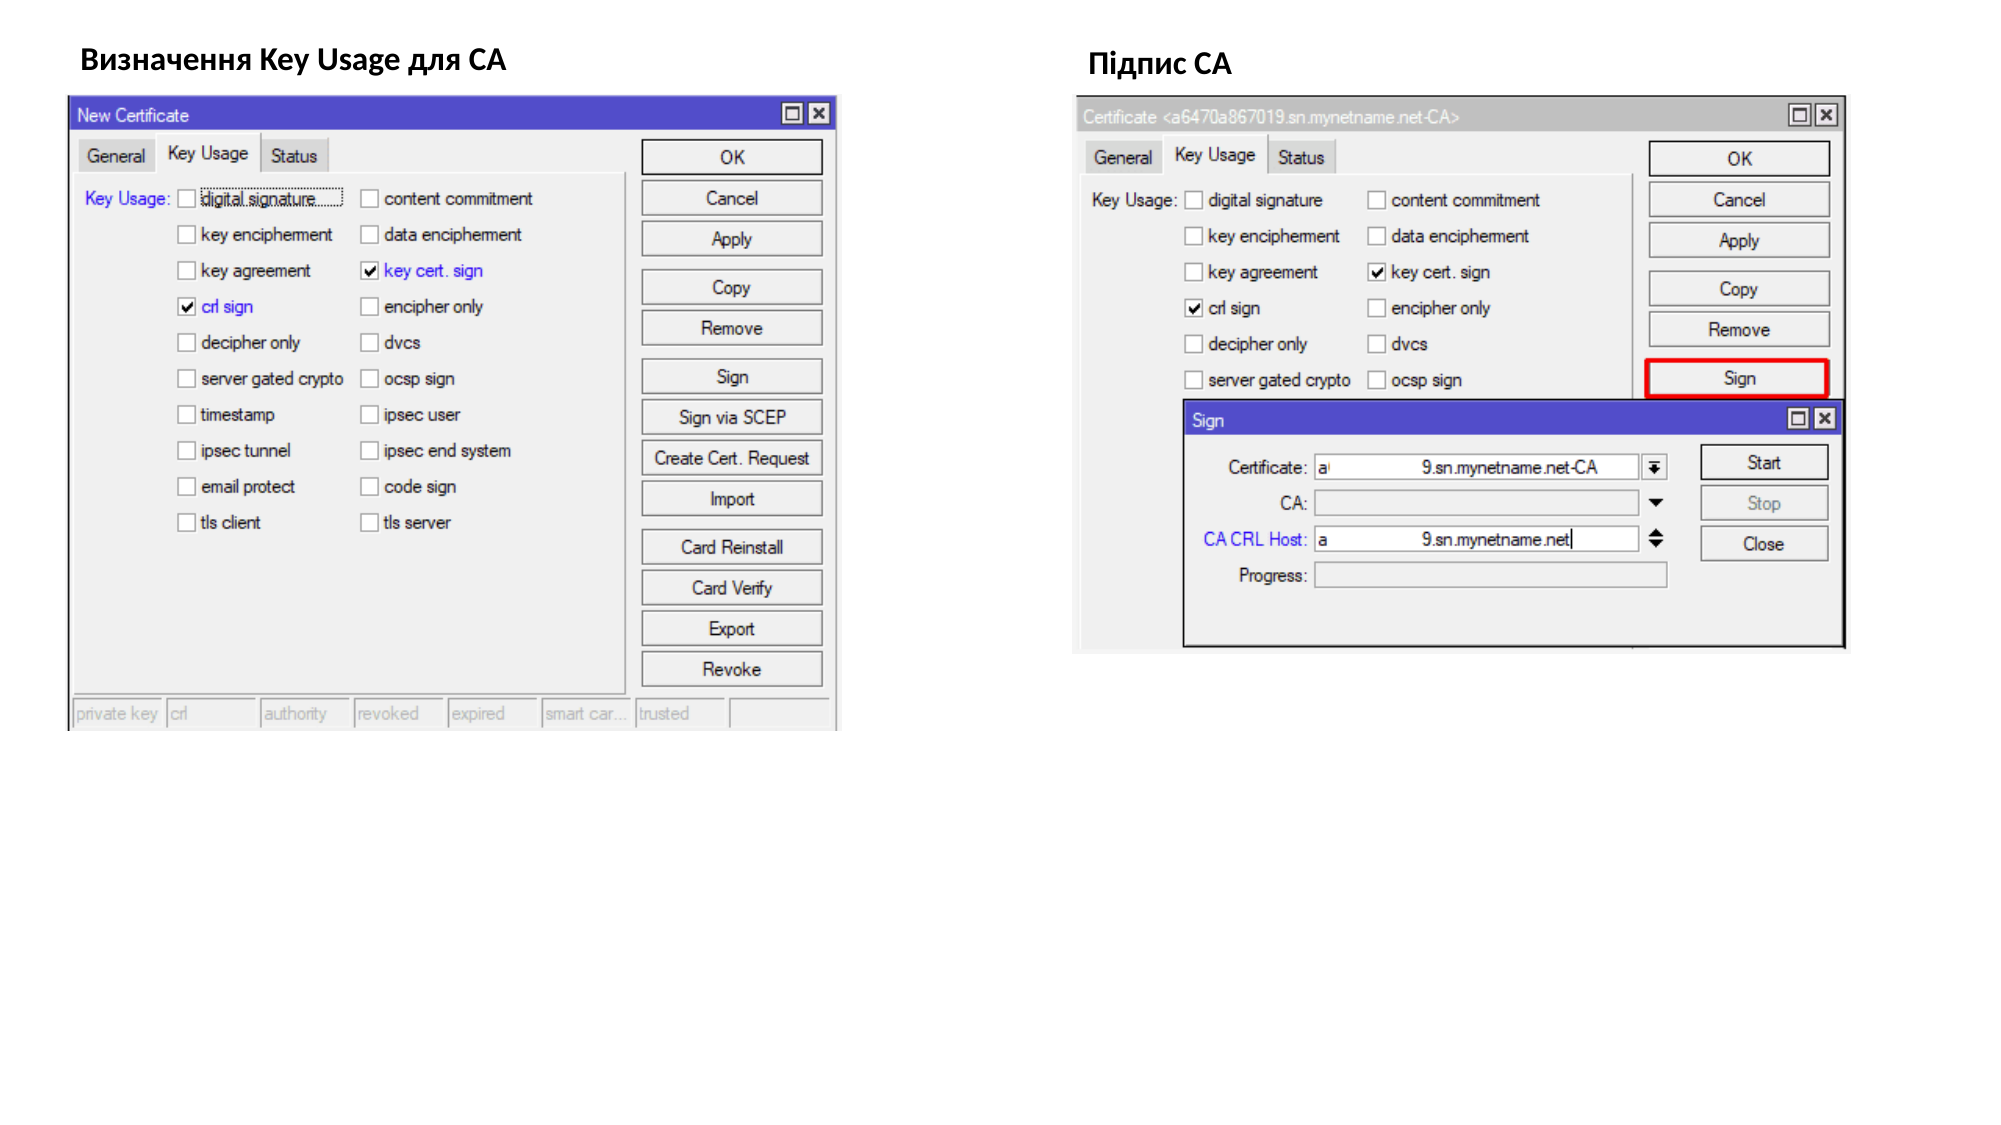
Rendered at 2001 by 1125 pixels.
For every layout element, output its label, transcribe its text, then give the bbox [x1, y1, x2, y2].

picture [1072, 94, 1851, 654]
list Визначення Key Usage для CA [65, 34, 1965, 1067]
picture [65, 94, 842, 731]
text_box Підпис CA [1073, 34, 1248, 89]
